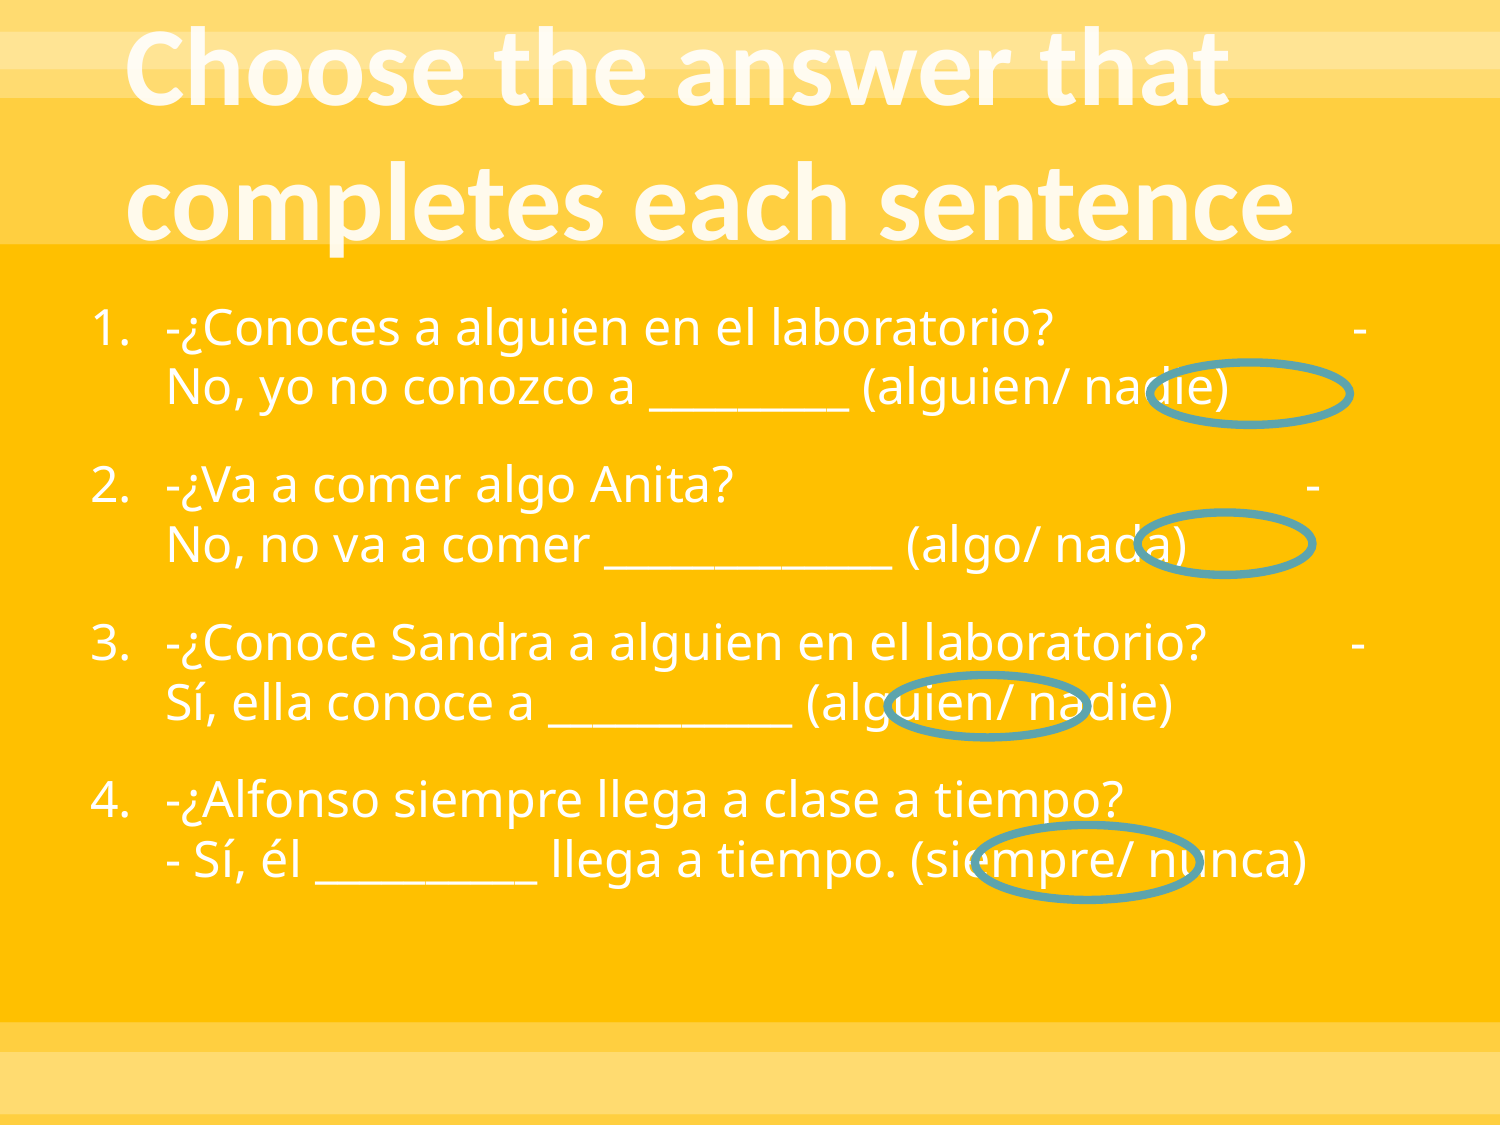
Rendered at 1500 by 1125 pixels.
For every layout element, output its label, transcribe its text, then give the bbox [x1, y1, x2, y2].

list -¿Conoces a alguien en el laboratorio? - No, yo no conozco a _________ (alguien/ nadie) -¿Va a comer algo Anita? - No, no va a comer _____________ (algo/ nada) -¿Conoce Sandra a alguien en el laboratorio? -Sí, ella conoce a ___________ (alguien/ nadie) -¿Alfonso siempre llega a clase a tiempo? - Sí, él __________ llega a tiempo. (siempre/ nunca) [75, 287, 1413, 900]
title Choose the answer that completes each sentence [110, 30, 1390, 271]
text_box [970, 820, 1205, 905]
text_box [883, 670, 1092, 742]
text_box [1145, 358, 1355, 430]
picture [0, 0, 1500, 1125]
text_box [1133, 508, 1317, 580]
